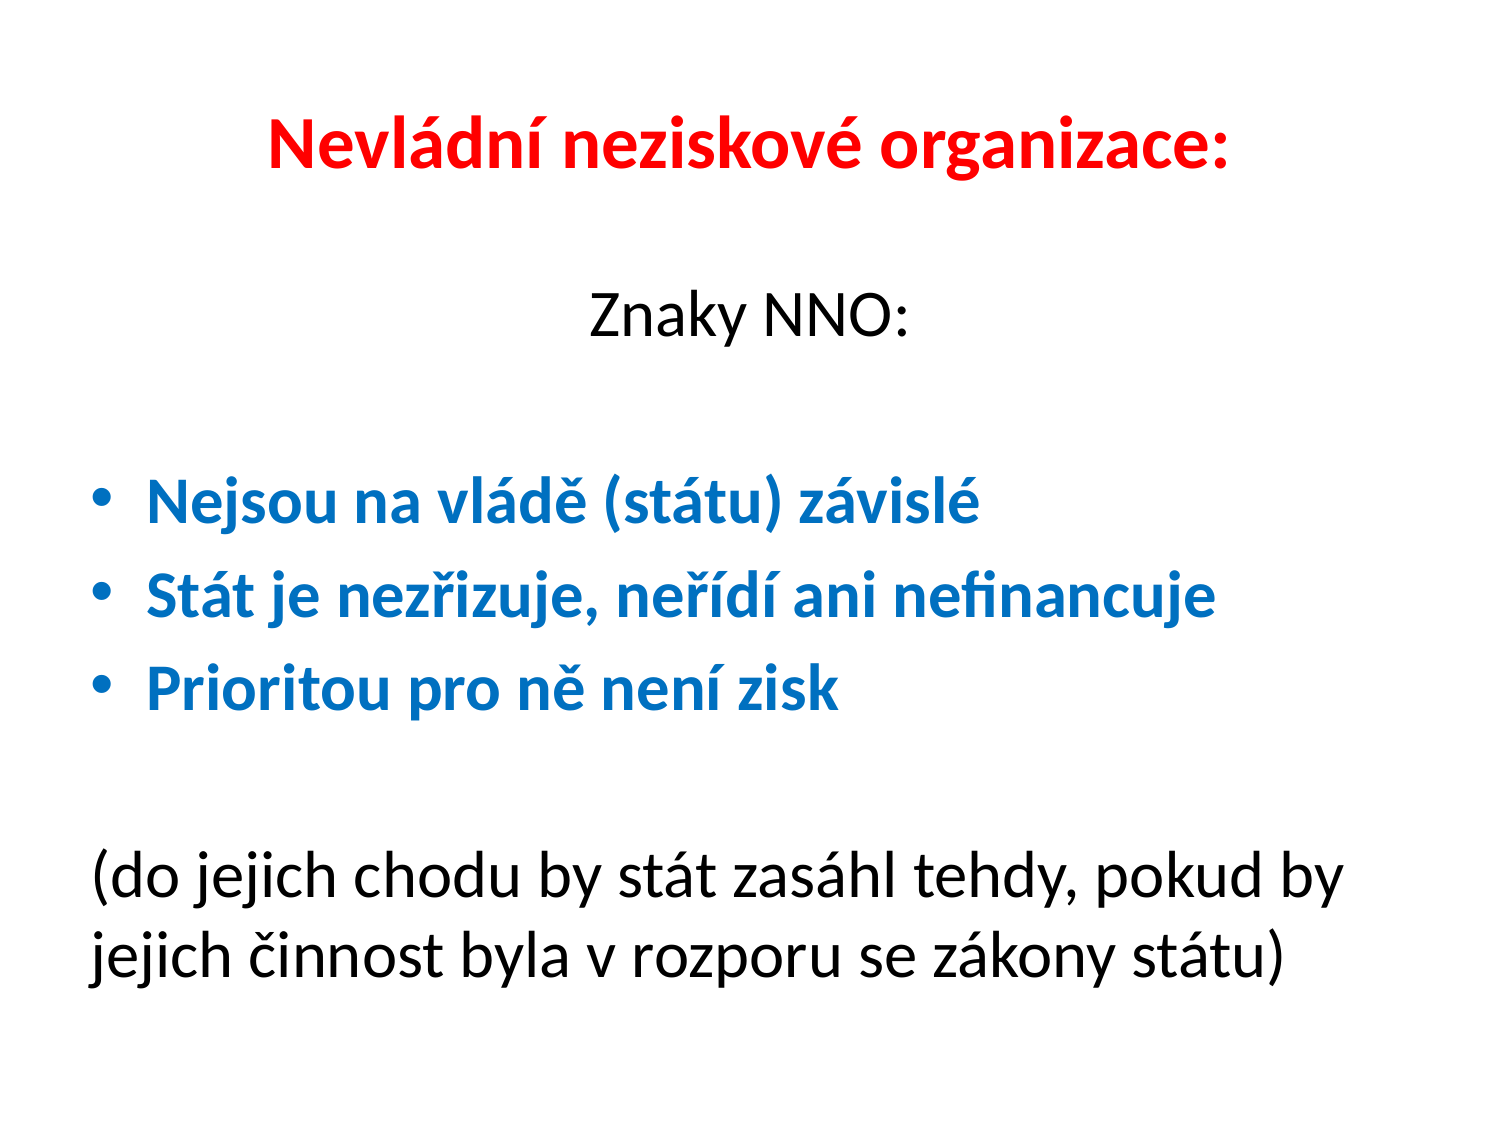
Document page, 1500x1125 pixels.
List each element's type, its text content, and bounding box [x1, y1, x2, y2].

title Nevládní neziskové organizace: [75, 45, 1425, 233]
list Znaky NNO: Nejsou na vládě (státu) závislé Stát je nezřizuje, neřídí ani nefinancuje Prioritou pro ně není zisk (do jejich chodu by stát zasáhl tehdy, pokud by jejich činnost byla v rozporu se zákony státu) [75, 262, 1425, 1005]
